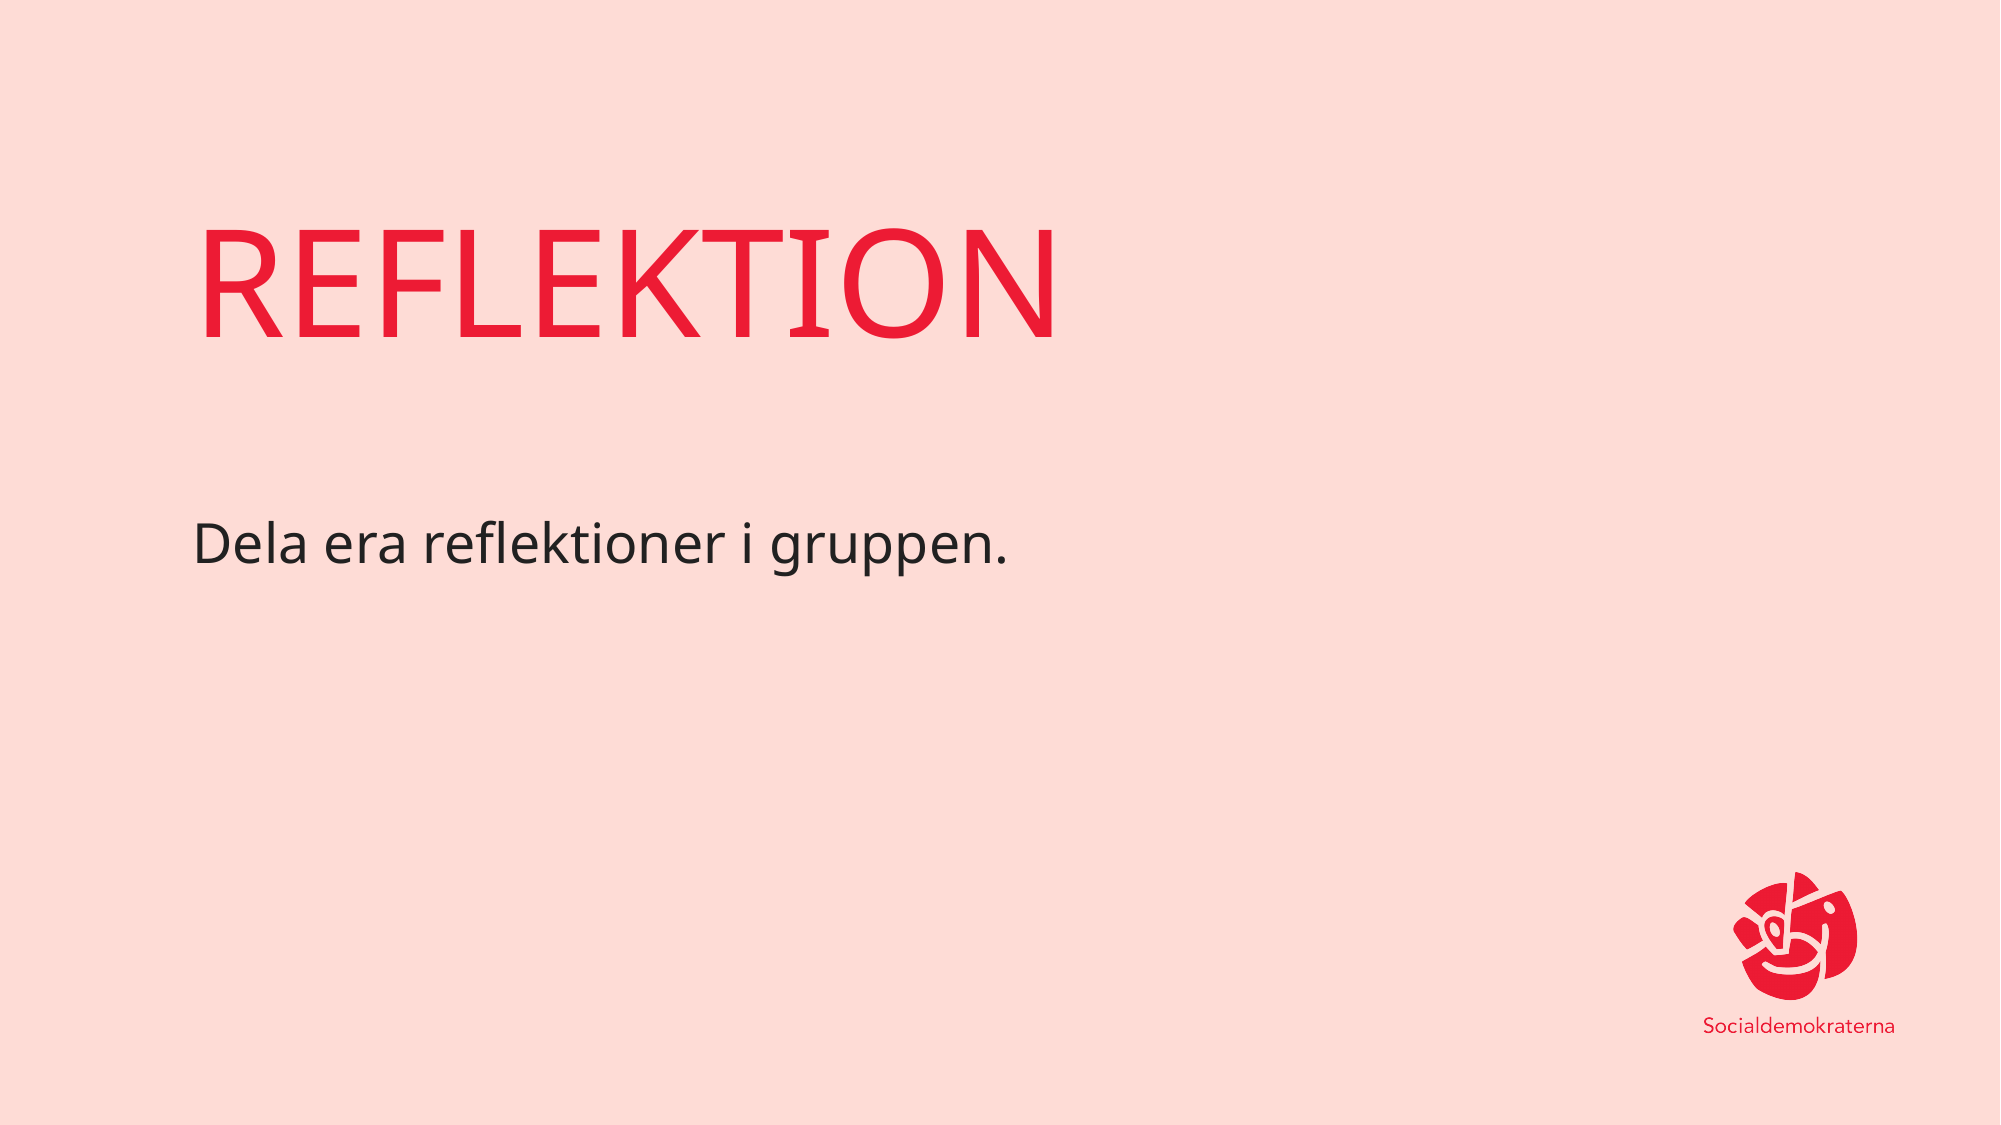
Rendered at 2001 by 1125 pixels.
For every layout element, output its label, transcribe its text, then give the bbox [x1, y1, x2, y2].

picture [1698, 864, 1900, 1044]
list Dela era reflektioner i gruppen. [192, 421, 1433, 905]
title REFLEKTION [192, 77, 1434, 367]
